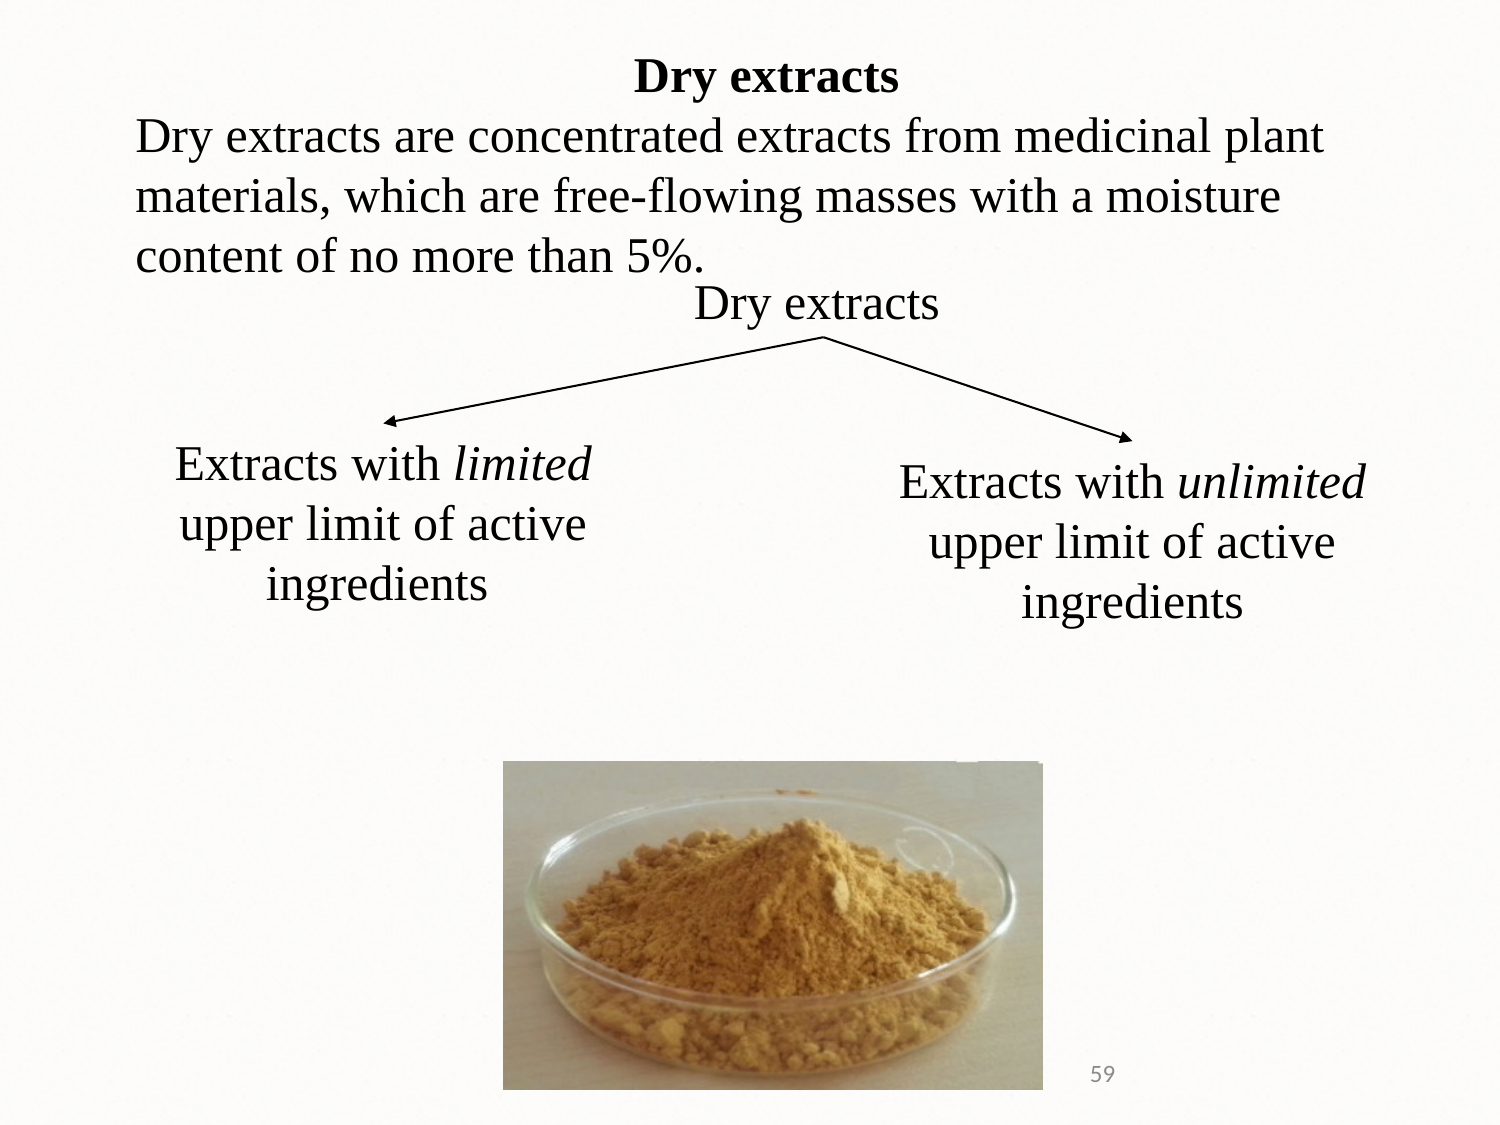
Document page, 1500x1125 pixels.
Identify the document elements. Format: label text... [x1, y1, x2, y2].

slide_number 59 [1074, 1042, 1425, 1103]
text_box Dry extracts Dry extracts are concentrated extracts from medicinal plant materials, which are free-flowing masses with a moisture content of no more than 5%. [120, 35, 1426, 290]
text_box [560, 160, 647, 602]
picture [503, 761, 1044, 1090]
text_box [926, 234, 1030, 545]
text_box Extracts with limited upper limit of active ingredients [120, 423, 647, 619]
text_box Dry extracts [679, 262, 921, 338]
text_box Extracts with unlimited upper limit of active ingredients [839, 441, 1426, 636]
